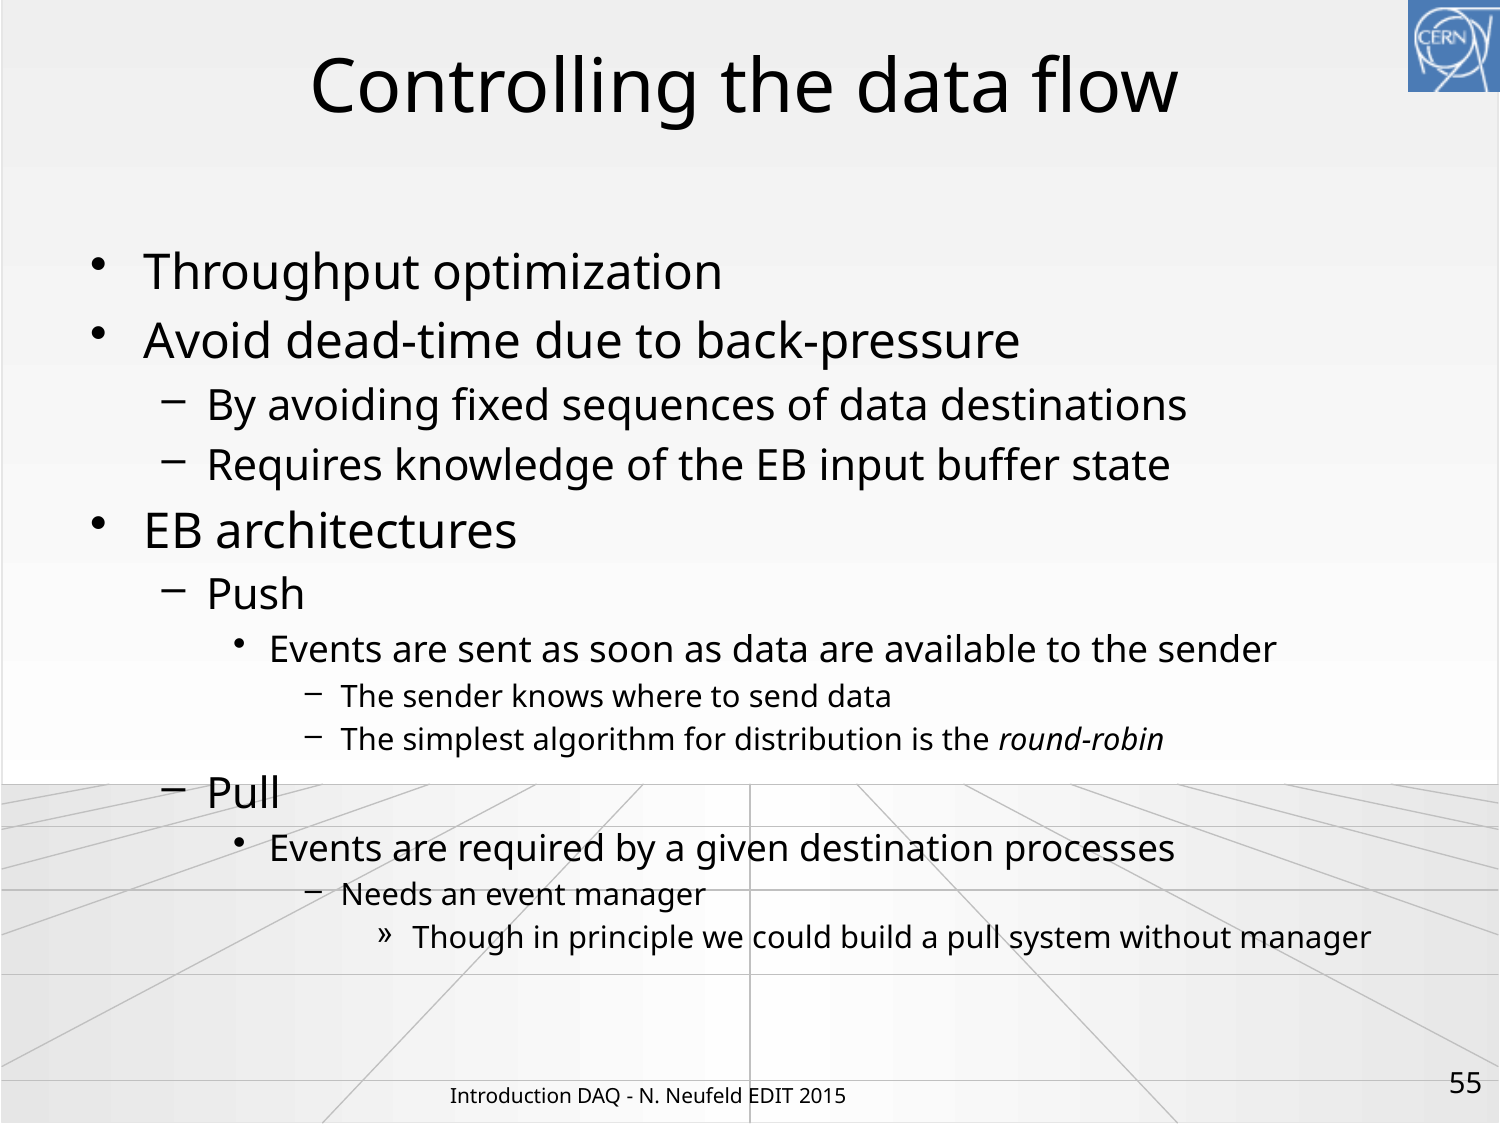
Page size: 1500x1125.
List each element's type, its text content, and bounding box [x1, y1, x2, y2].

title Controlling the data flow [69, 0, 1421, 166]
slide_number 55 [1147, 1056, 1498, 1110]
picture [1421, 0, 1500, 92]
footer Introduction DAQ - N. Neufeld EDIT 2015 [241, 1075, 1056, 1118]
list Throughput optimization Avoid dead-time due to back-pressure By avoiding fixed sequences of data destinations Requires knowledge of the EB input buffer state EB architectures Push Events are sent as soon as data are available to the sender The sender knows where to send data The simplest algorithm for distribution is the round-robin Pull Events are required by a given destination processes Needs an event manager Though in principle we could build a pull system without manager [74, 232, 1426, 976]
